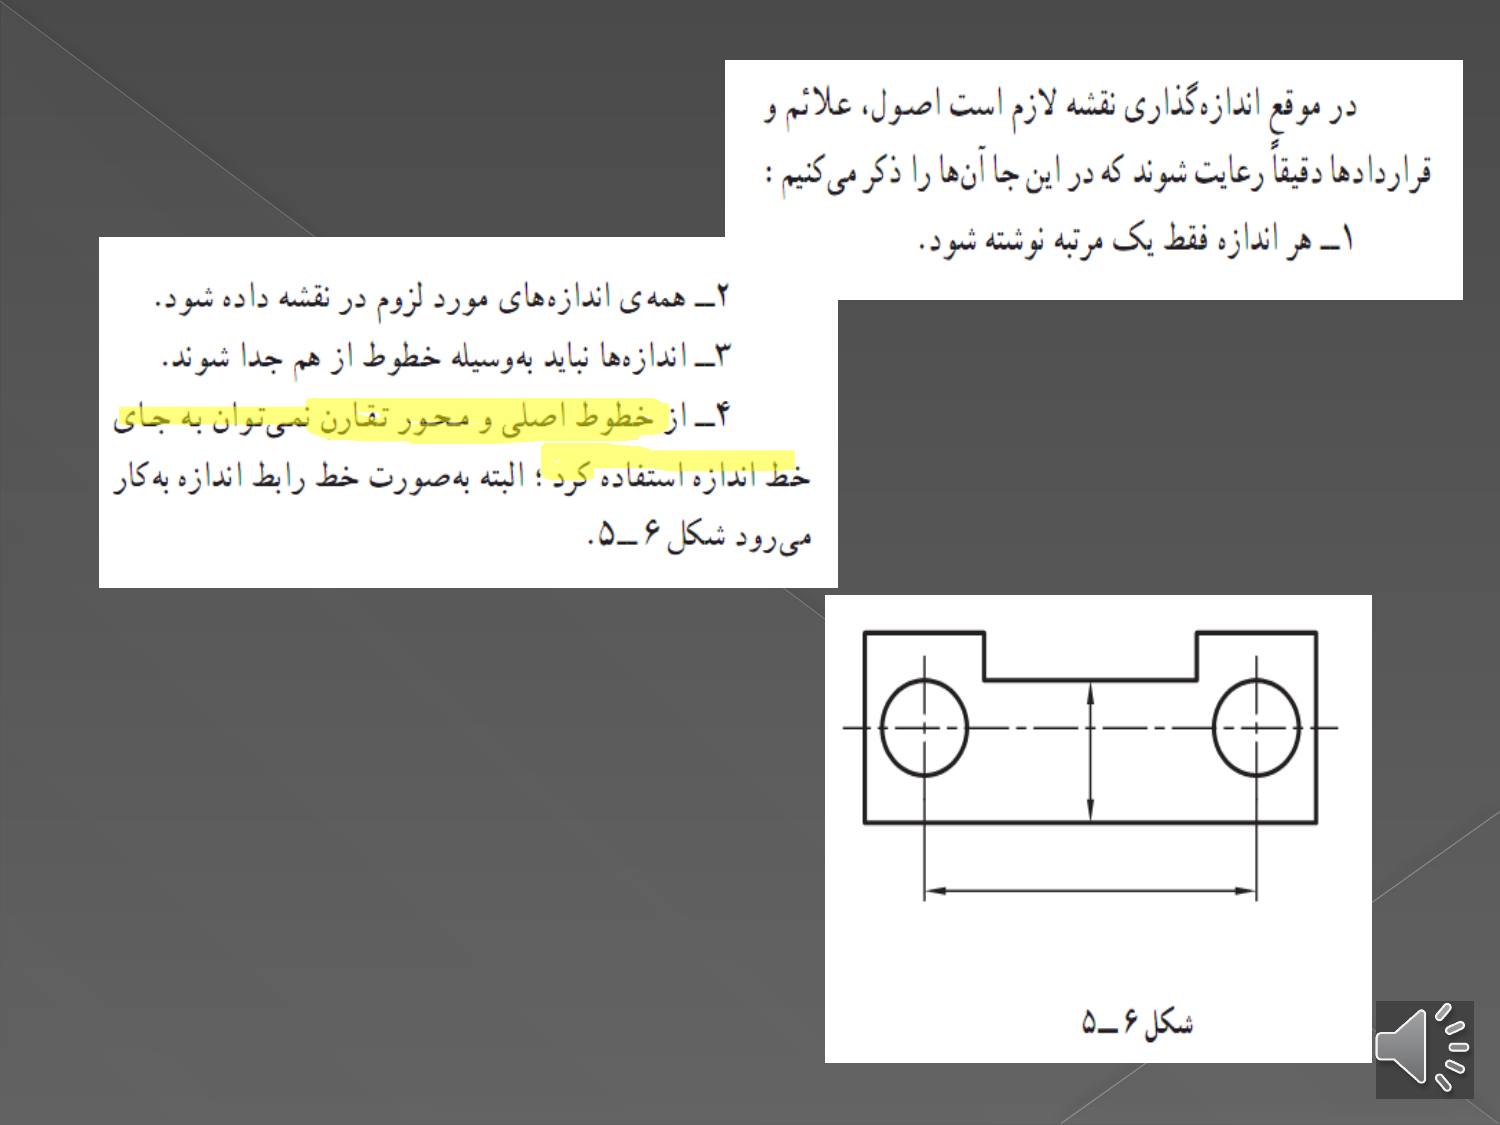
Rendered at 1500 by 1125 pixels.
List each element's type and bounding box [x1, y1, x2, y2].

picture [99, 60, 1463, 588]
picture [1374, 999, 1476, 1101]
picture [824, 595, 1372, 1063]
